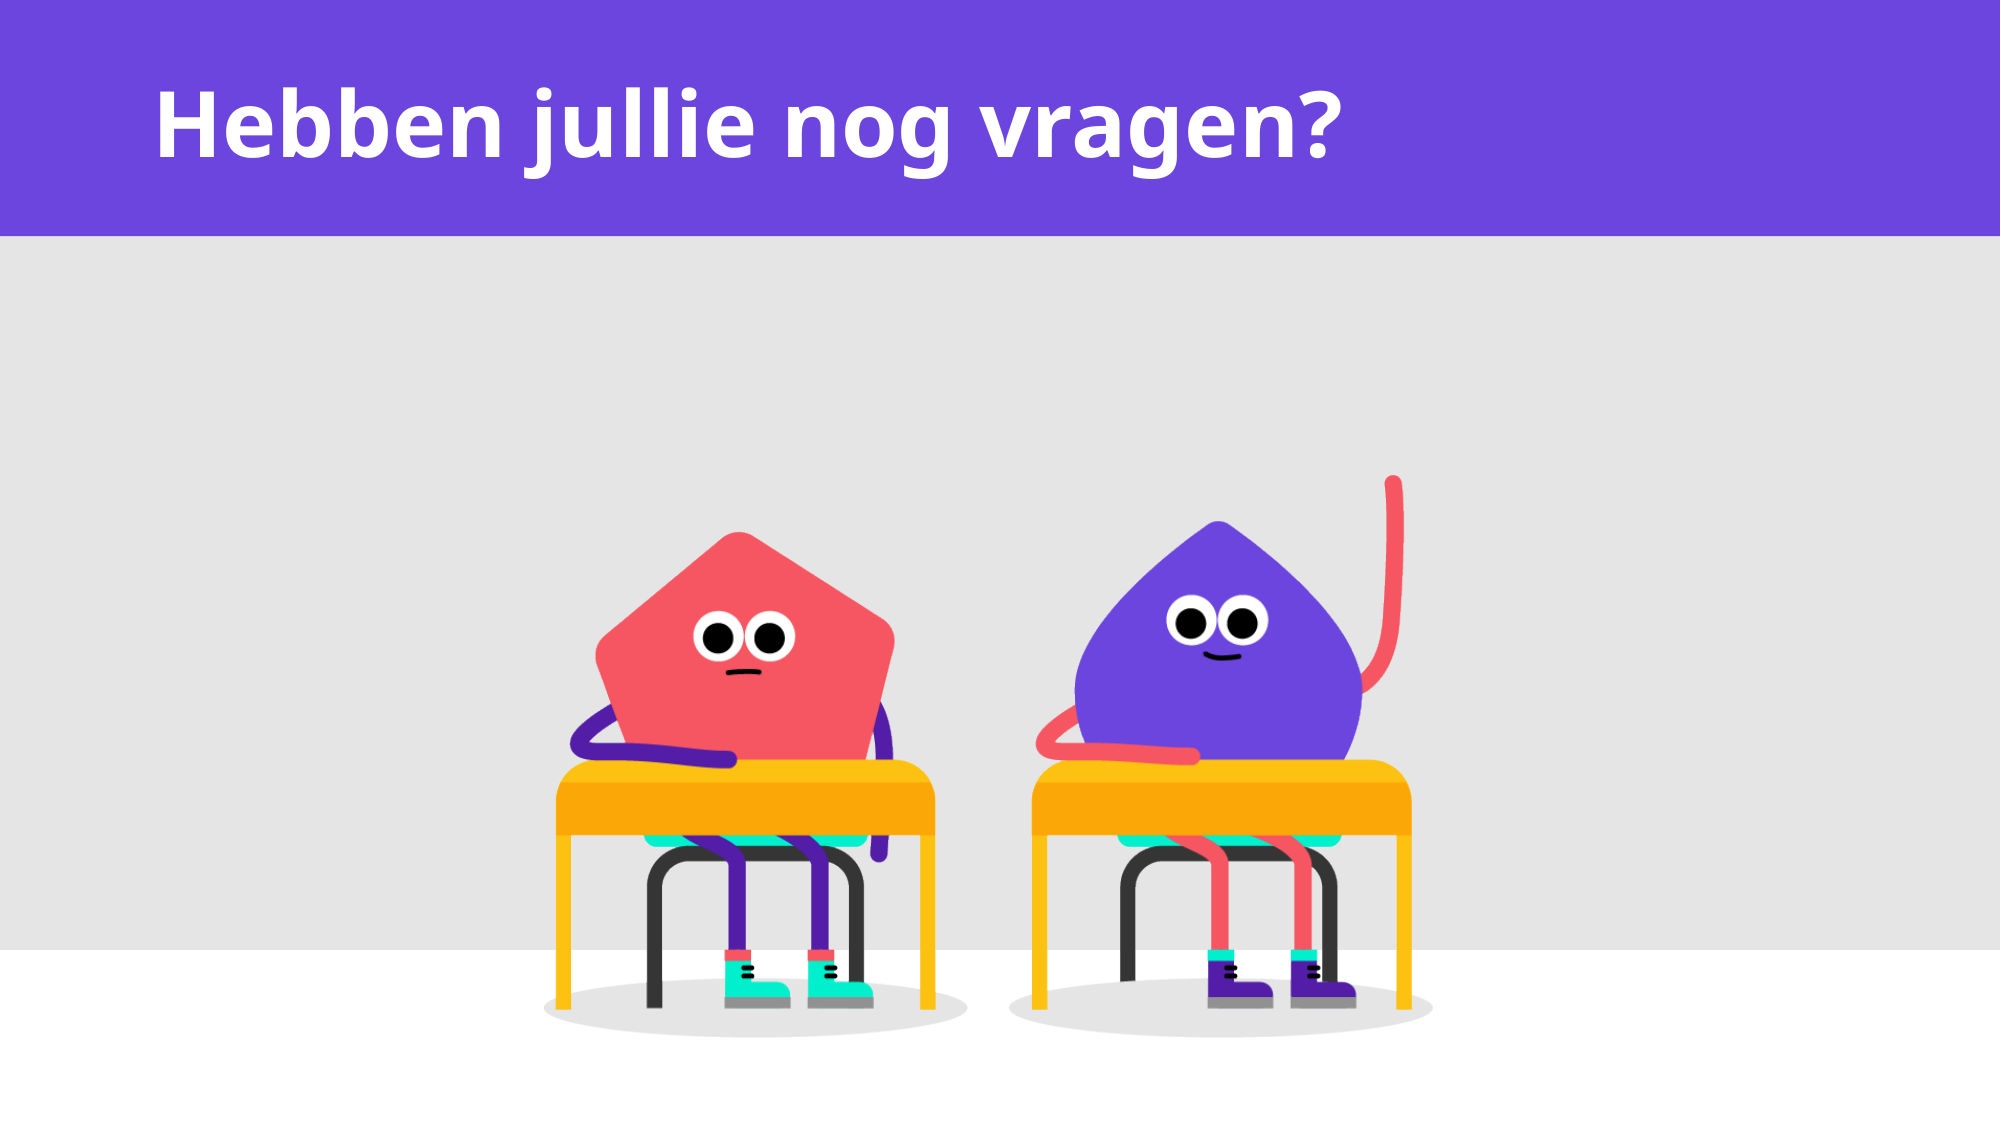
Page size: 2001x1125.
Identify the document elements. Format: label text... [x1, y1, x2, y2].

picture [544, 475, 1433, 1038]
title Hebben jullie nog vragen? [137, 18, 1863, 237]
